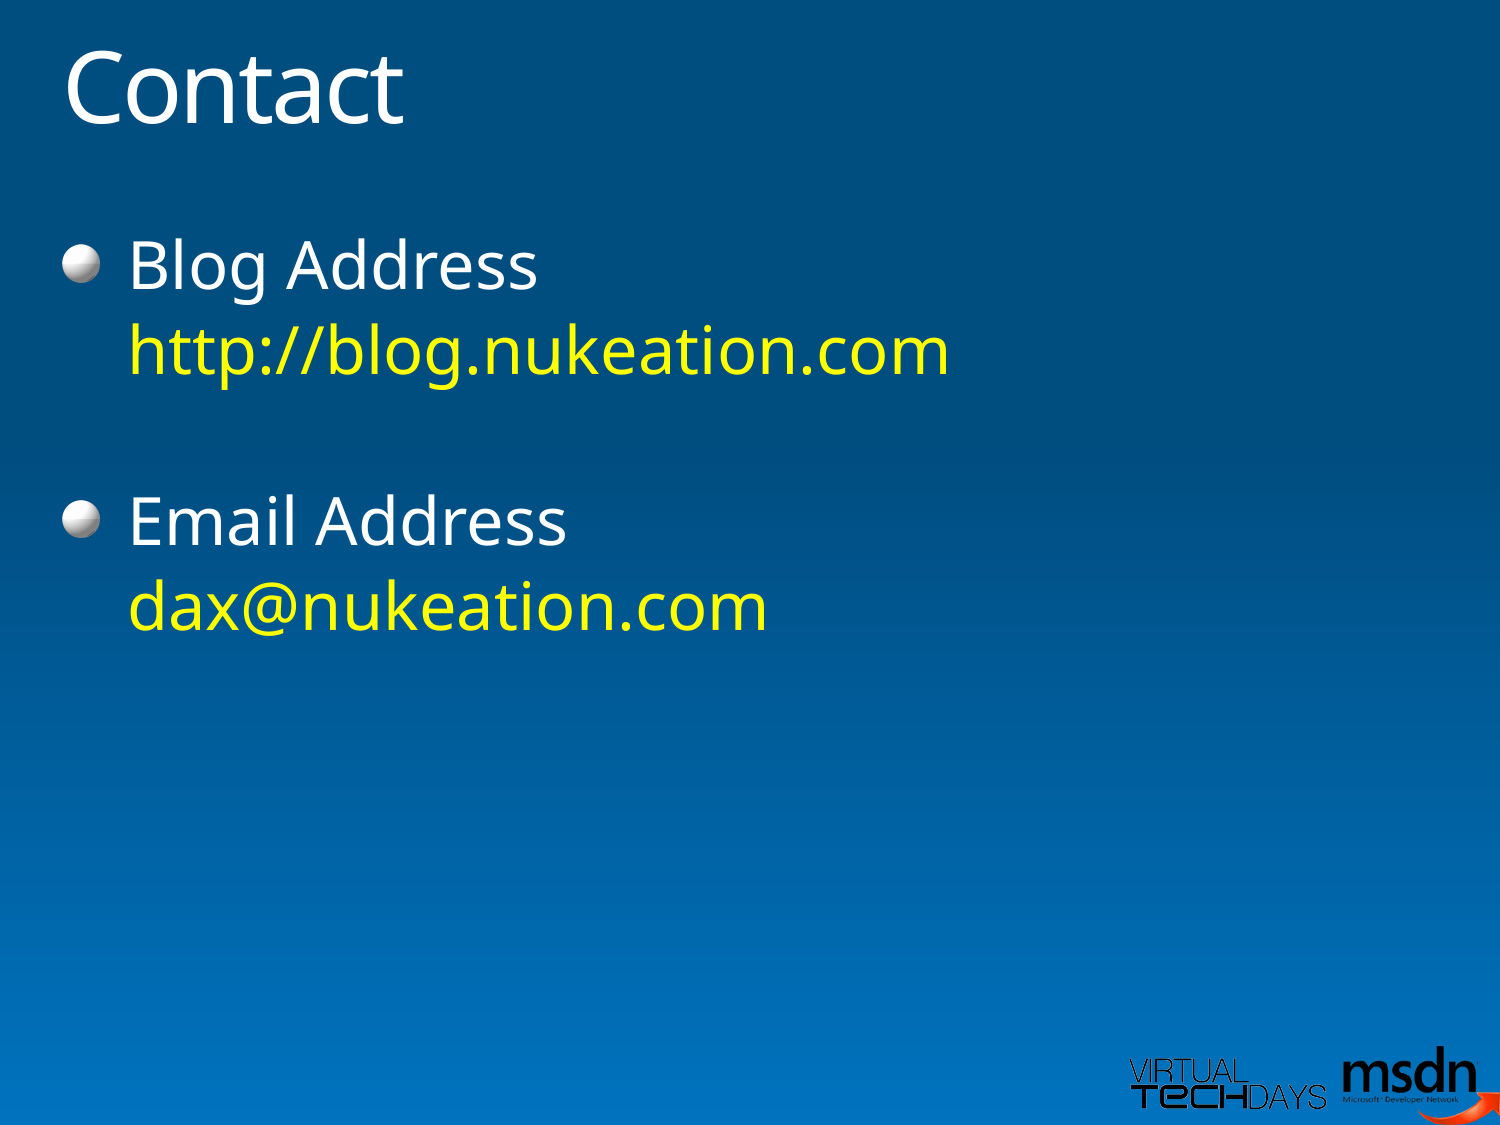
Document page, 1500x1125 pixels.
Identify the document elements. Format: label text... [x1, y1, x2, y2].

picture [1343, 1046, 1500, 1125]
picture [1125, 1049, 1327, 1119]
list Blog Address http://blog.nukeation.com Email Address dax@nukeation.com [62, 231, 1438, 838]
picture [62, 244, 100, 283]
title Contact [62, 37, 1438, 147]
picture [62, 500, 100, 538]
